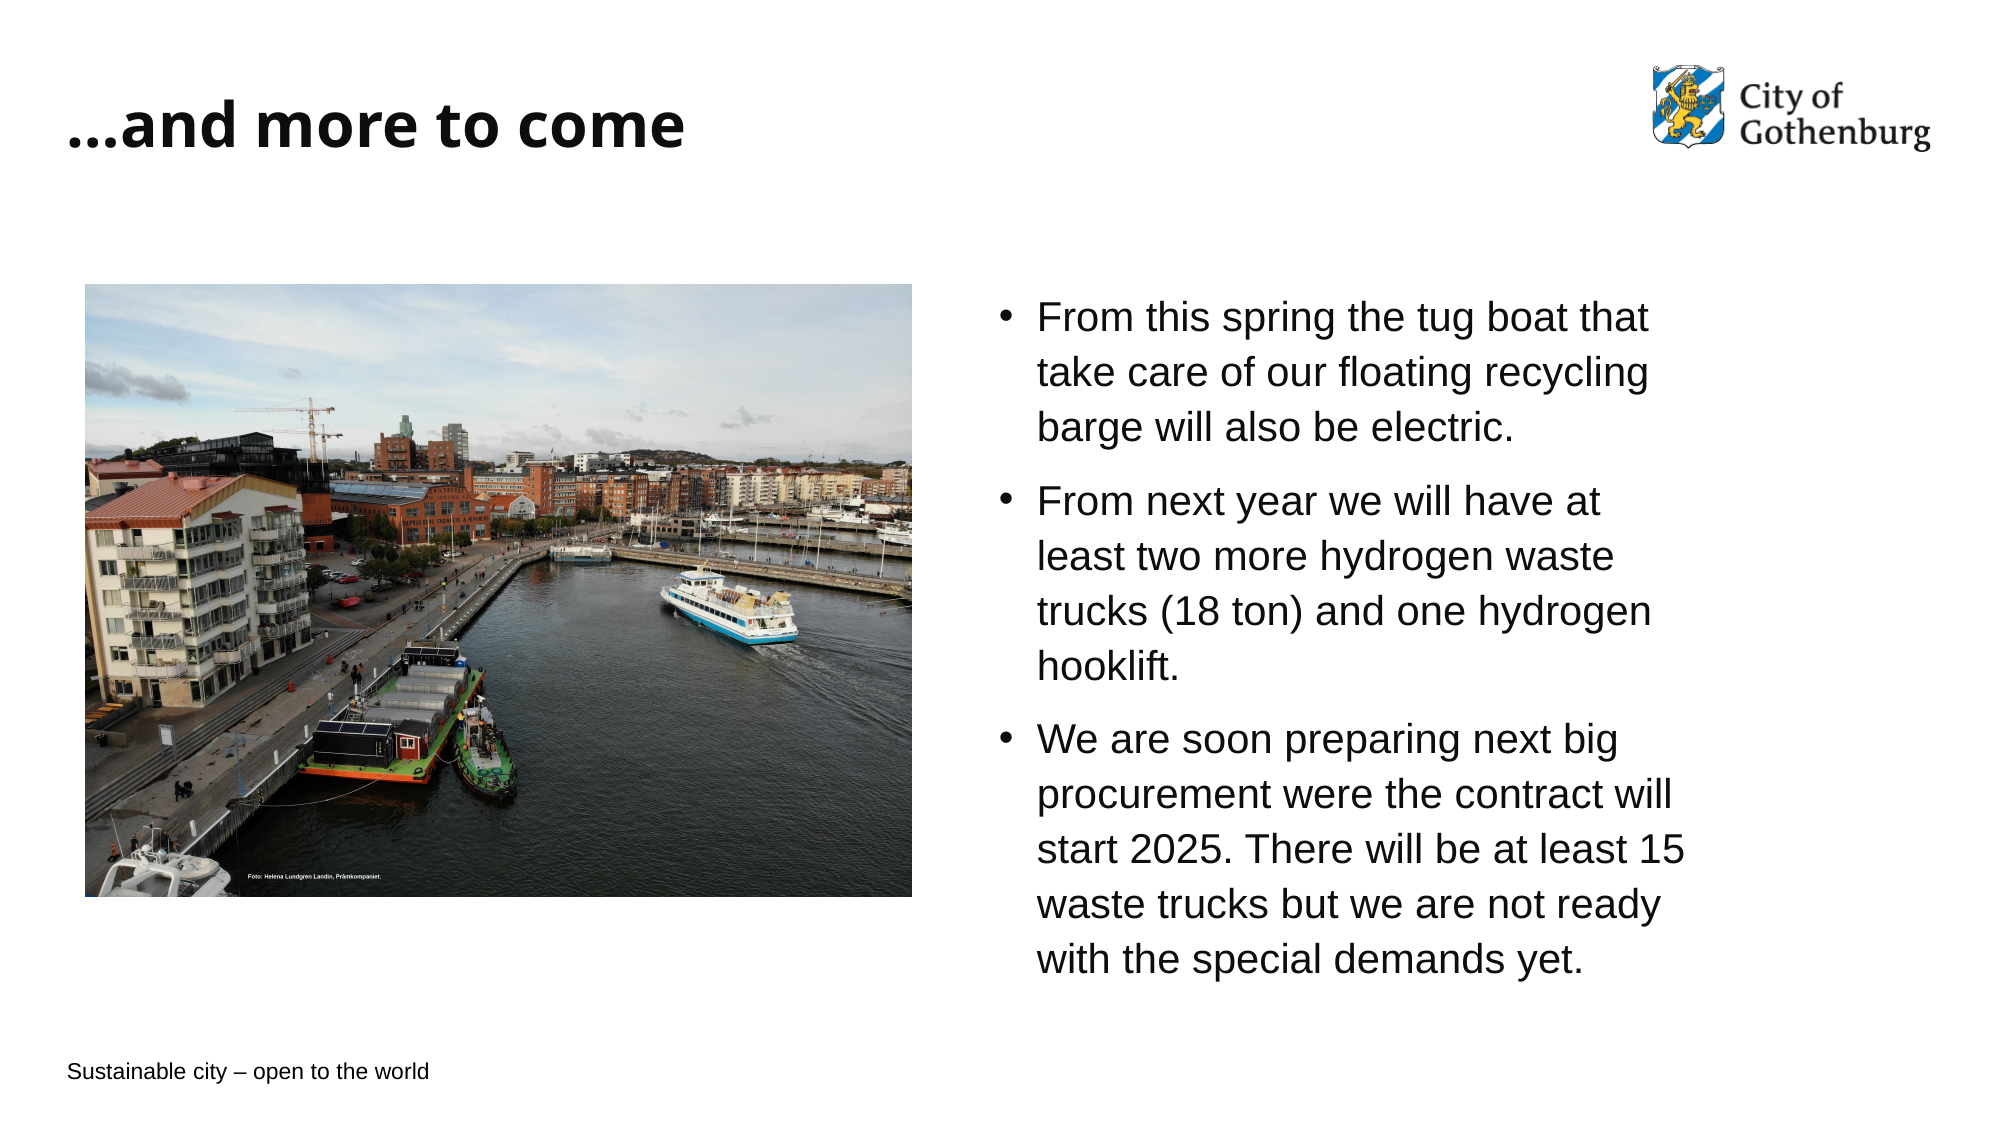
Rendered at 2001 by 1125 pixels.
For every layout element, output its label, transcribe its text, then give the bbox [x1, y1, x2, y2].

picture [1652, 65, 1931, 152]
title …and more to come [66, 66, 1572, 188]
list From this spring the tug boat that take care of our floating recycling barge will also be electric. From next year we will have at least two more hydrogen waste trucks (18 ton) and one hydrogen hooklift. We are soon preparing next big procurement were the contract will start 2025. There will be at least 15 waste trucks but we are not ready with the special demands yet. [999, 284, 1700, 947]
picture [85, 284, 912, 897]
